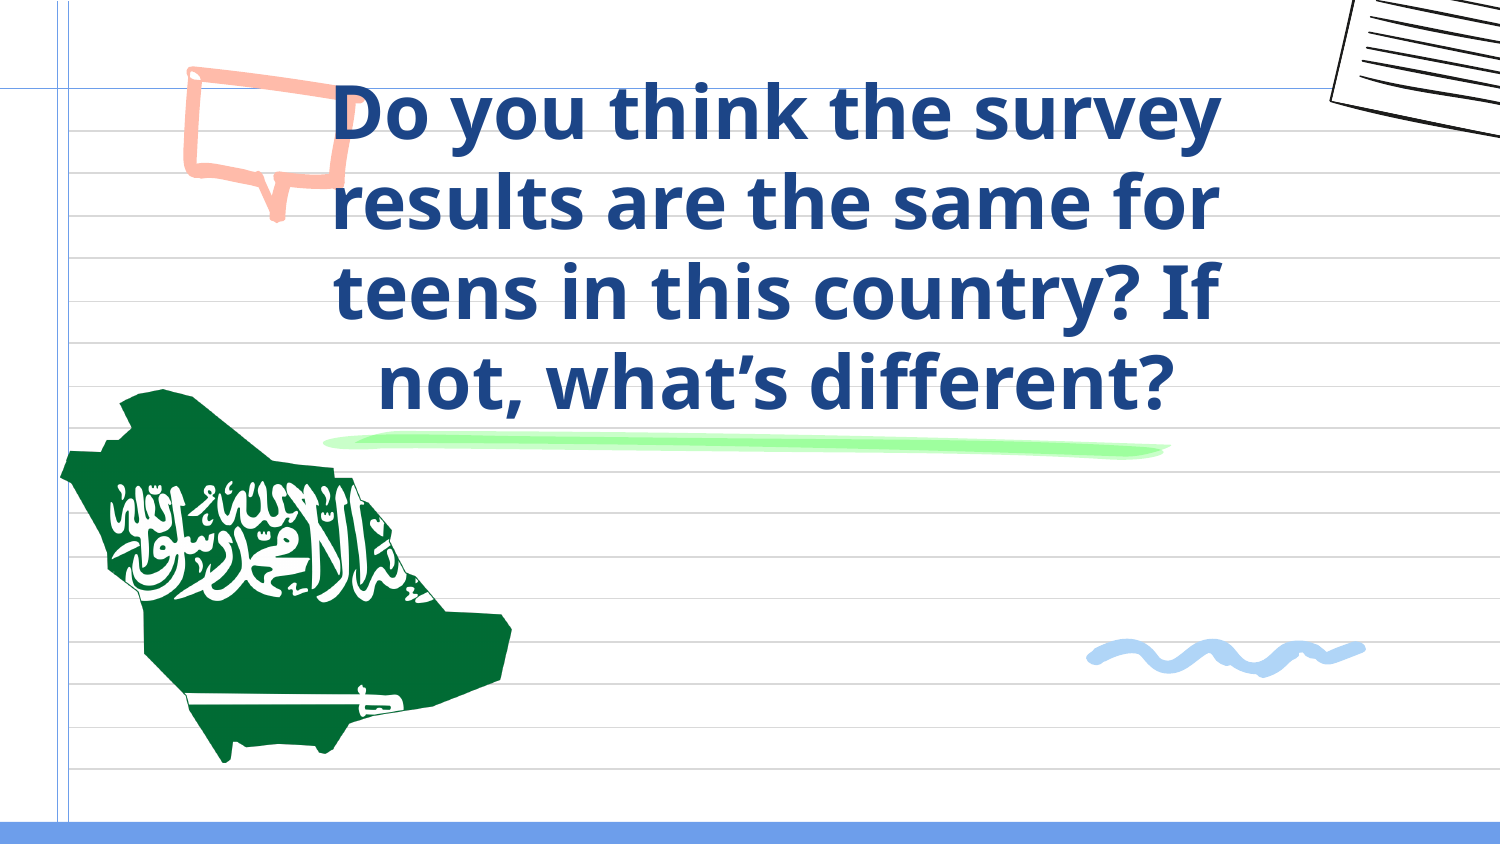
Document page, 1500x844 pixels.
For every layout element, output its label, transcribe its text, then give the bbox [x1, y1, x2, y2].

picture [60, 389, 512, 763]
title Do you think the survey results are the same for teens in this country? If not, what’s different? [316, 132, 1237, 356]
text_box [174, 76, 359, 221]
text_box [516, 430, 1185, 461]
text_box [1083, 639, 1371, 678]
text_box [1348, 0, 1500, 129]
